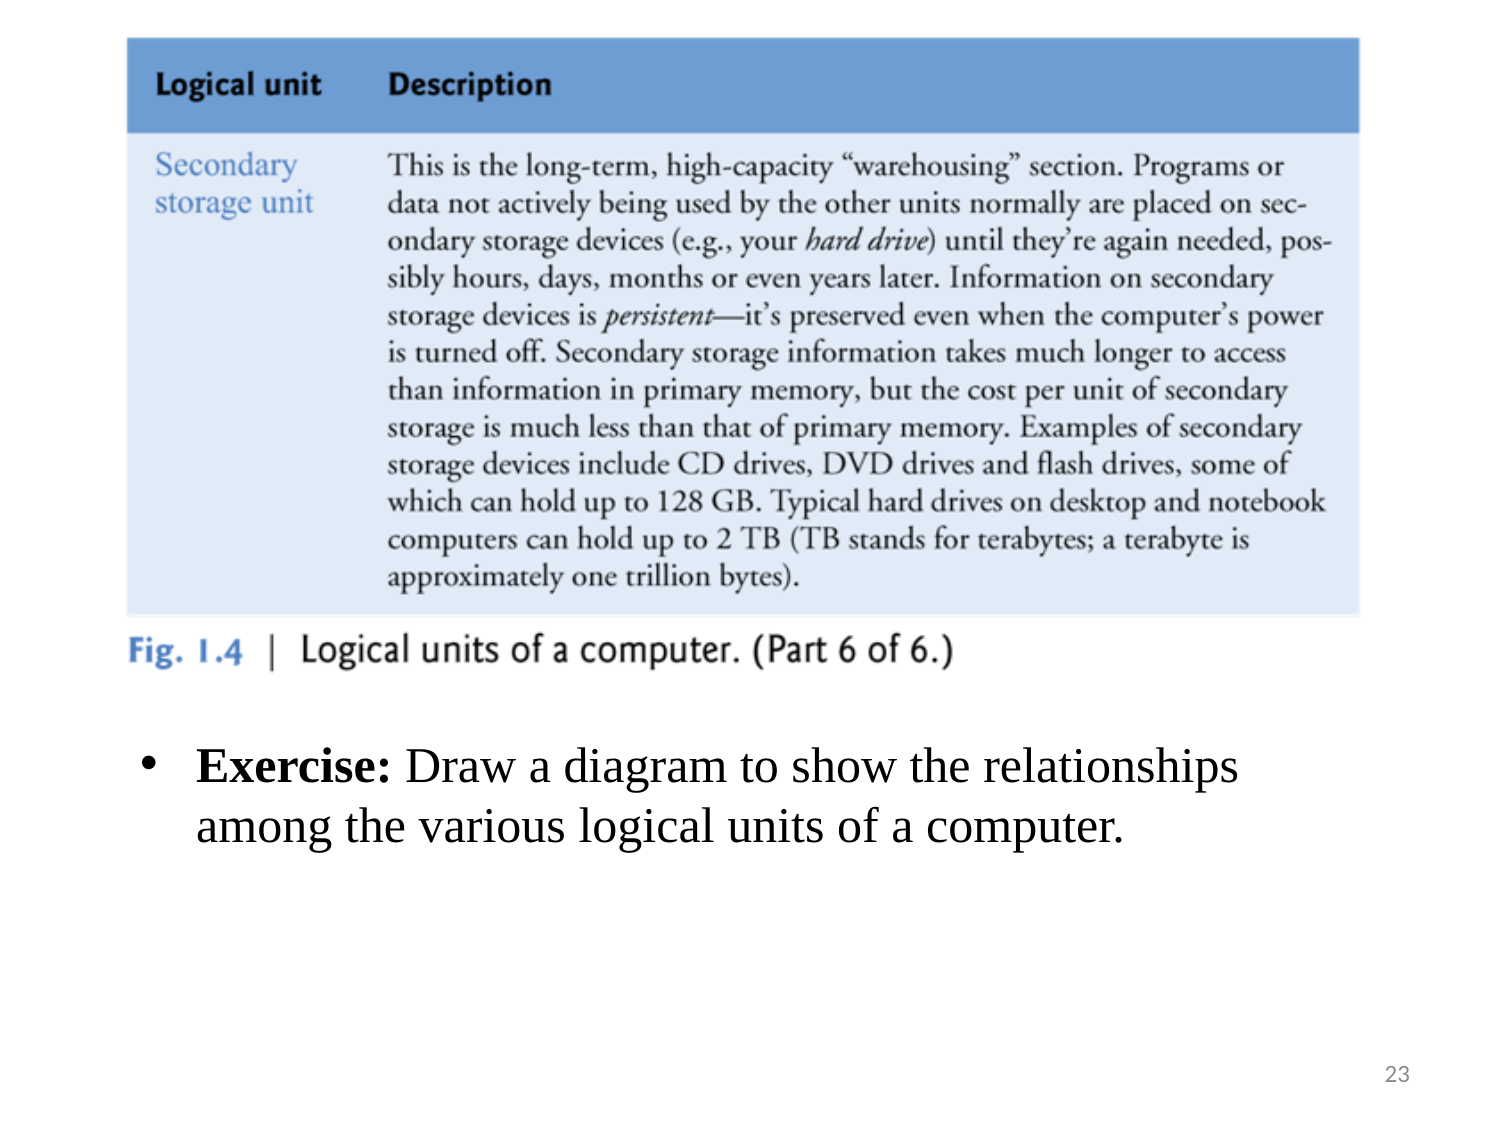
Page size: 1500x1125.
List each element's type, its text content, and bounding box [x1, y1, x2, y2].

picture [99, 24, 1378, 676]
text_box Exercise: Draw a diagram to show the relationships among the various logical units of a computer. [124, 725, 1325, 1075]
slide_number 23 [1074, 1042, 1425, 1103]
